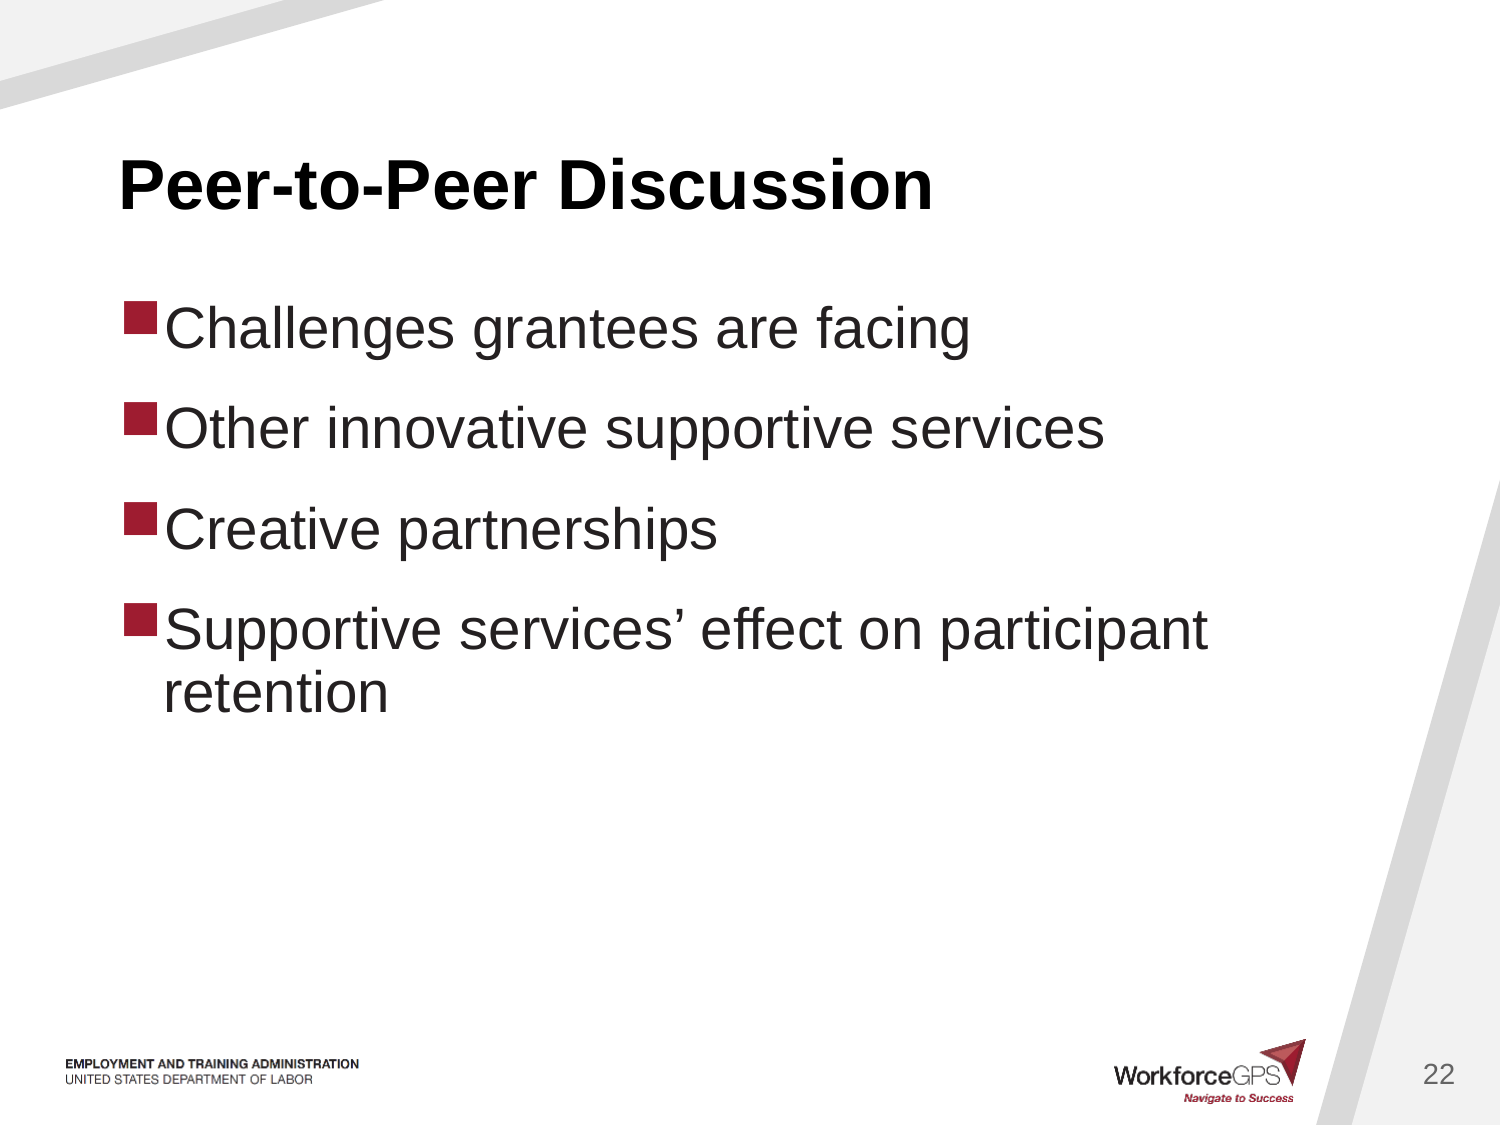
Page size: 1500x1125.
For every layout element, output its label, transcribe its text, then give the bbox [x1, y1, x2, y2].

slide_number 22 [1260, 1042, 1471, 1103]
title Peer-to-Peer Discussion [103, 59, 1409, 233]
picture [59, 1053, 370, 1092]
picture [1112, 1038, 1308, 1105]
list Challenges grantees are facing Other innovative supportive services Creative partnerships Supportive services’ effect on participant retention [103, 290, 1409, 1014]
